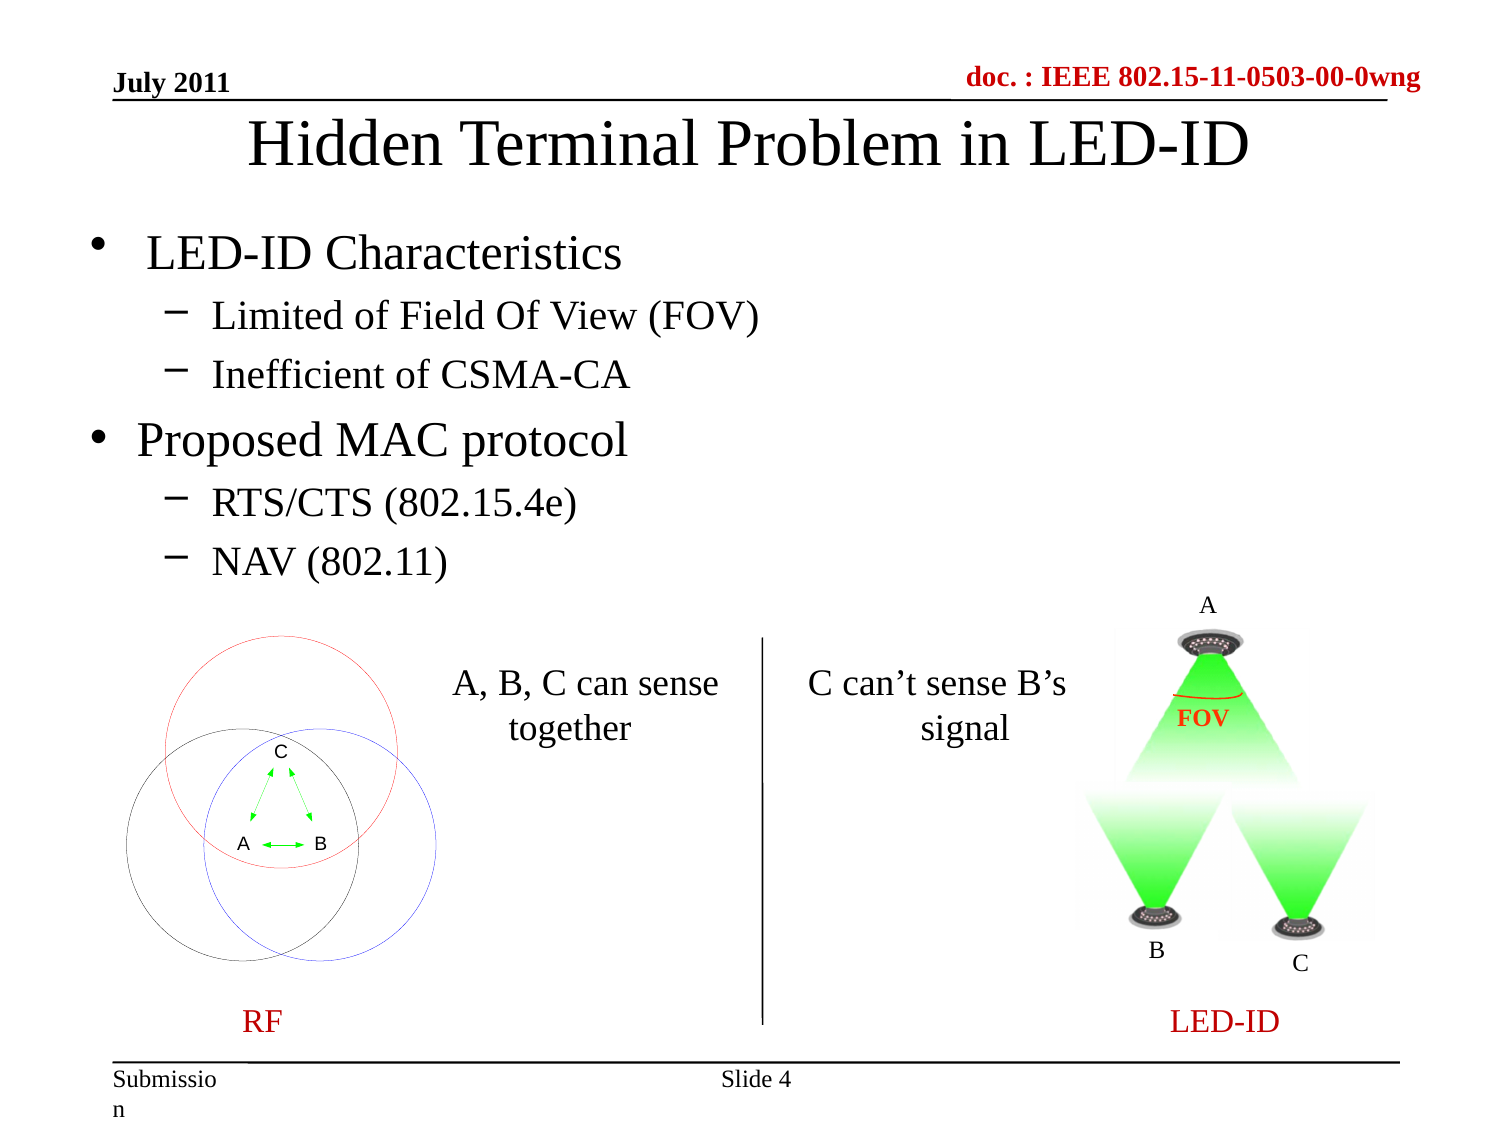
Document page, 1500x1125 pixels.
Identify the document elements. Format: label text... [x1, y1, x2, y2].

text_box C [1284, 949, 1318, 974]
title Hidden Terminal Problem in LED-ID [74, 44, 1426, 233]
picture [1074, 627, 1376, 941]
text_box RF [149, 974, 375, 1063]
text_box A [1191, 587, 1226, 619]
text_box LED-ID [1112, 974, 1338, 1063]
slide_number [112, 62, 376, 134]
text_box B [1140, 938, 1174, 963]
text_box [1147, 687, 1260, 730]
slide_number Slide 4 [712, 1061, 800, 1093]
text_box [124, 634, 438, 963]
text_box C can’t sense B’s signal [774, 650, 1100, 750]
text_box LED-ID Characteristics Limited of Field Of View (FOV) Inefficient of CSMA-CA Proposed MAC protocol RTS/CTS (802.15.4e) NAV (802.11) [75, 212, 1400, 688]
text_box A, B, C can sense together [441, 650, 750, 750]
